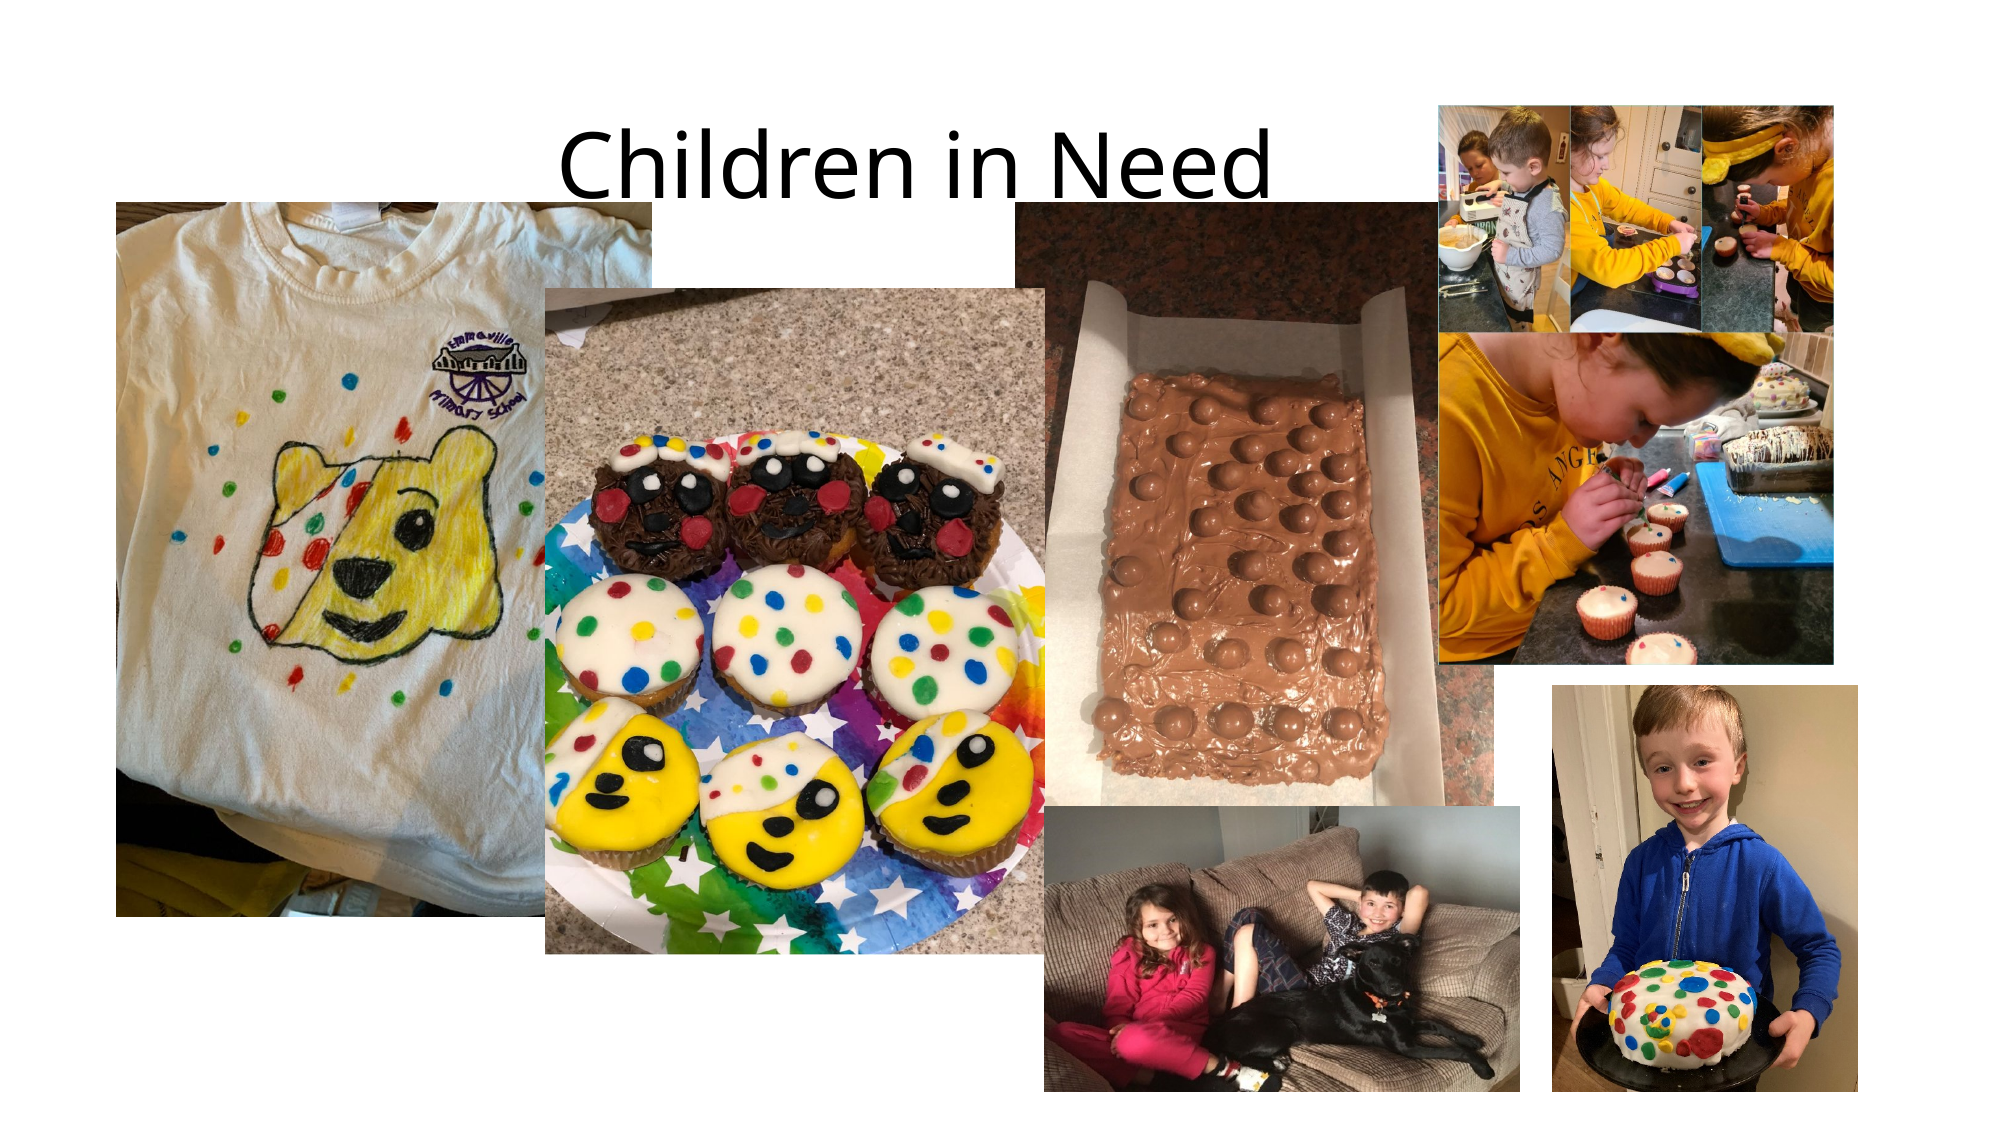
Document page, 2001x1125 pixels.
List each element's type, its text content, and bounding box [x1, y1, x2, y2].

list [116, 202, 652, 917]
title Children in Need [137, 59, 1863, 278]
picture [1552, 685, 1858, 1092]
picture [545, 105, 1834, 1092]
